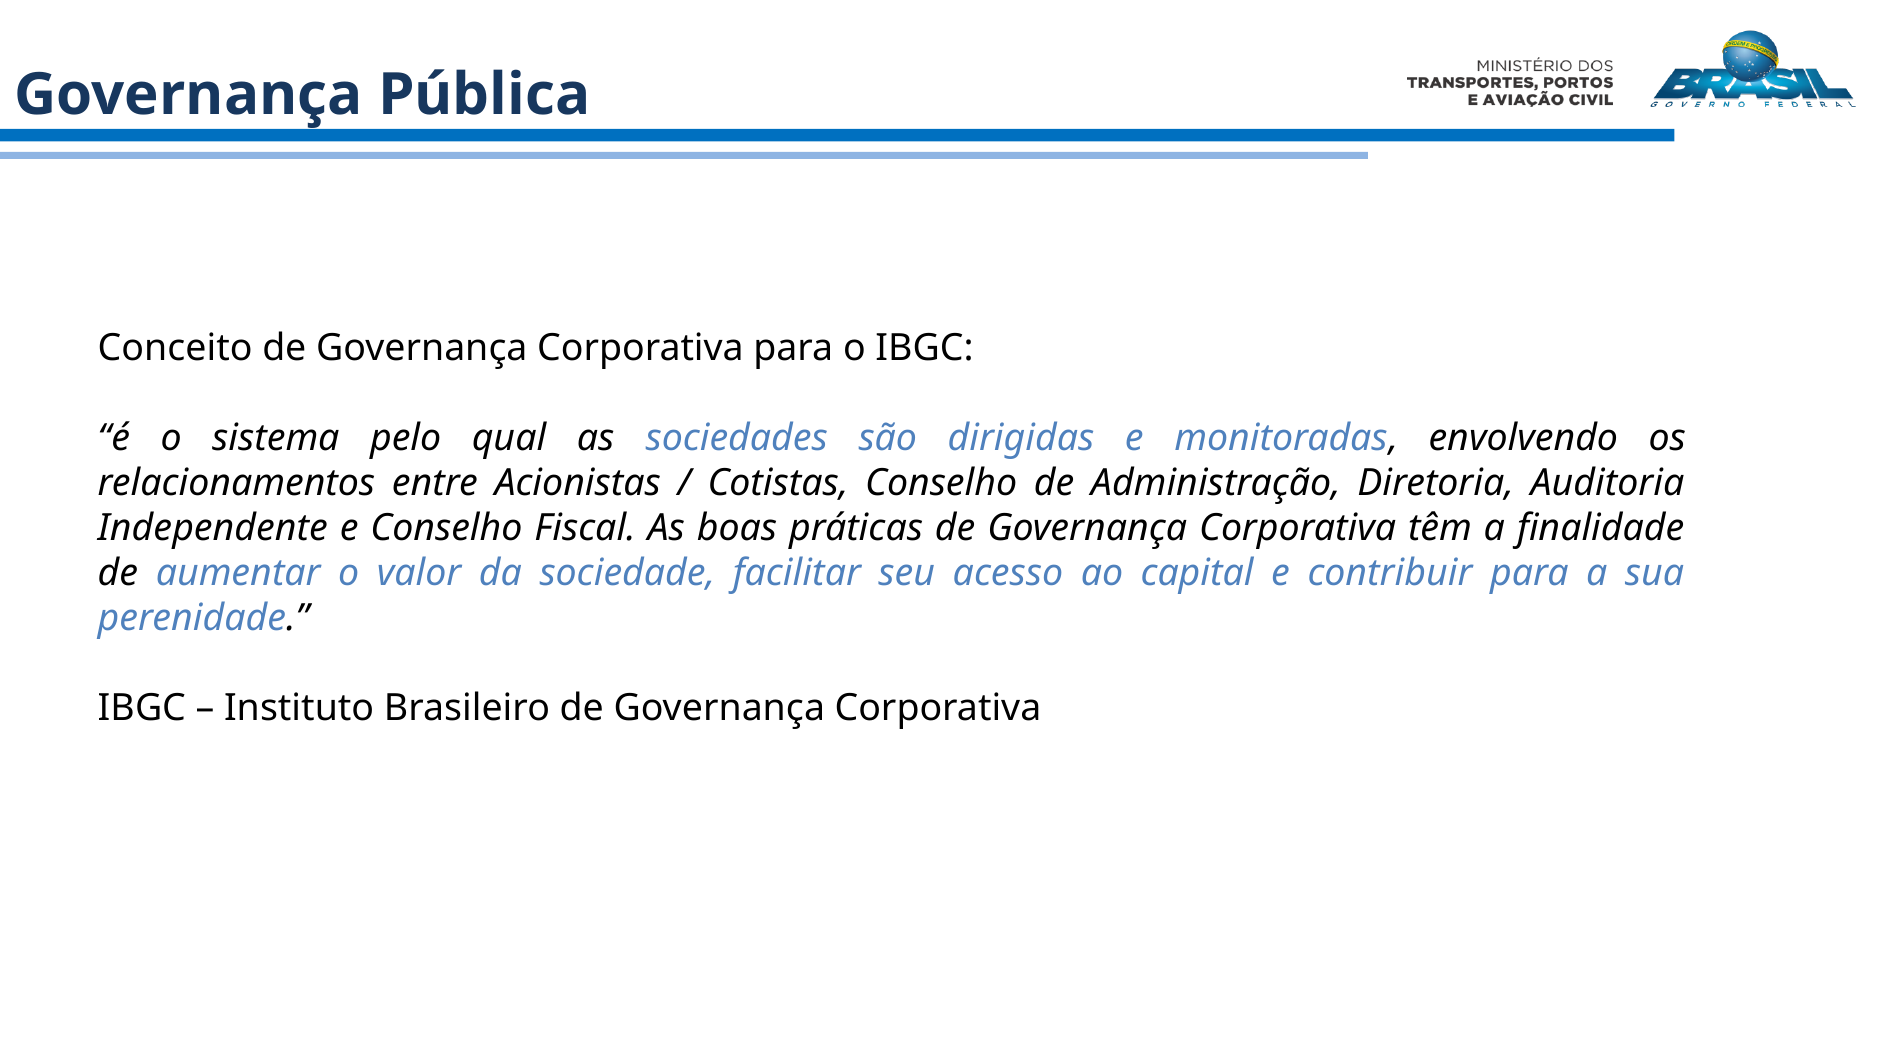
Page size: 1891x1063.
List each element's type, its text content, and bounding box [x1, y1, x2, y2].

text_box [1407, 23, 1867, 107]
text_box Conceito de Governança Corporativa para o IBGC: “é o sistema pelo qual as sociedades são dirigidas e monitoradas, envolvendo os relacionamentos entre Acionistas / Cotistas, Conselho de Administração, Diretoria, Auditoria Independente e Conselho Fiscal. As boas práticas de Governança Corporativa têm a finalidade de aumentar o valor da sociedade, facilitar seu acesso ao capital e contribuir para a sua perenidade.” IBGC – Instituto Brasileiro de Governança Corporativa [82, 315, 1701, 781]
title Governança Pública [0, 53, 1831, 128]
